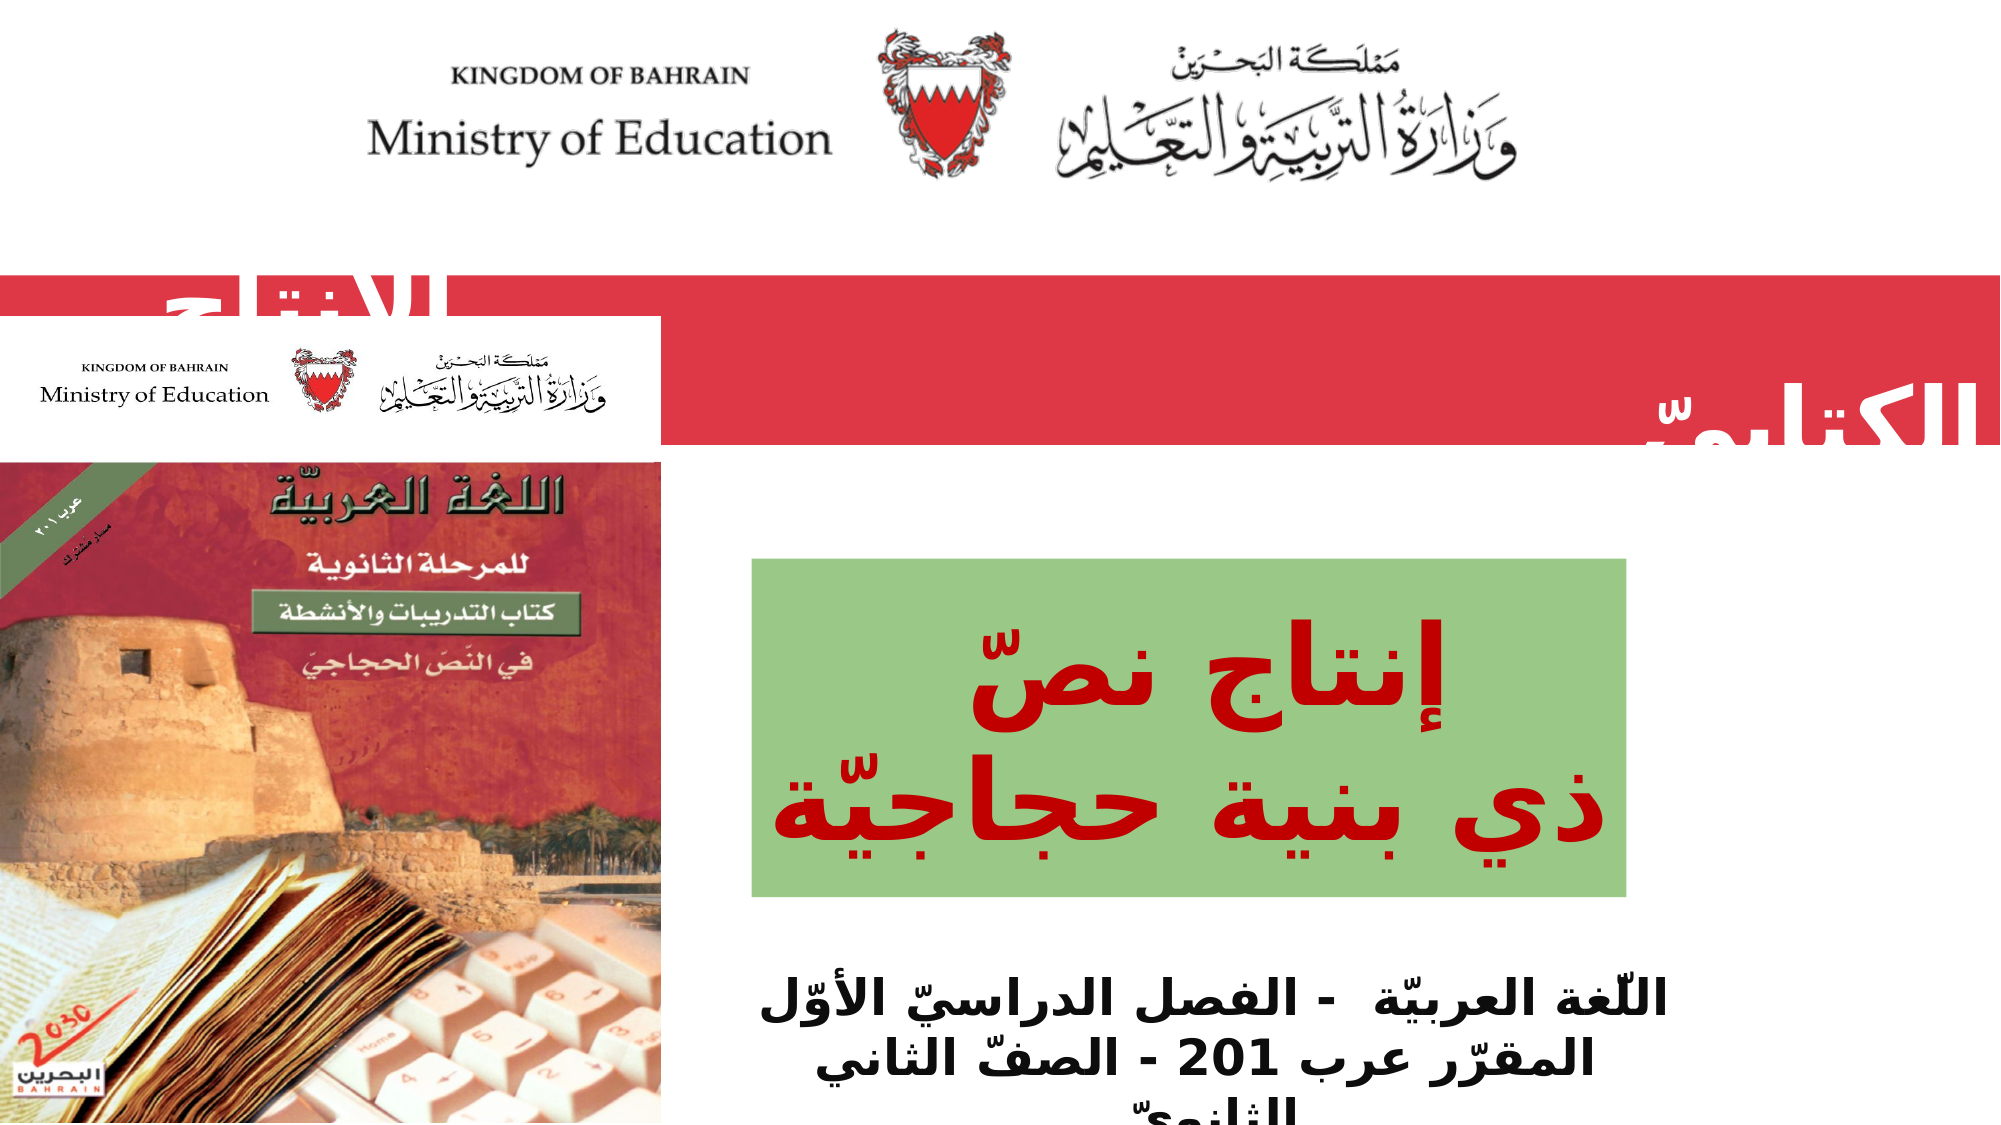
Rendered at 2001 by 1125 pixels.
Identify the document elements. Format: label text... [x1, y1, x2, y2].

picture [0, 316, 661, 1123]
text_box اللّغة العربيّة - الفصل الدراسيّ الأوّل المقرّر عرب 201 - الصفّ الثاني الثانويّ [714, 958, 1715, 1125]
text_box إنتاج نصّ ذي بنية حجاجيّة [751, 558, 1627, 898]
picture [354, 14, 1530, 208]
text_box الإنتاج الكتابيّ [0, 275, 2000, 445]
